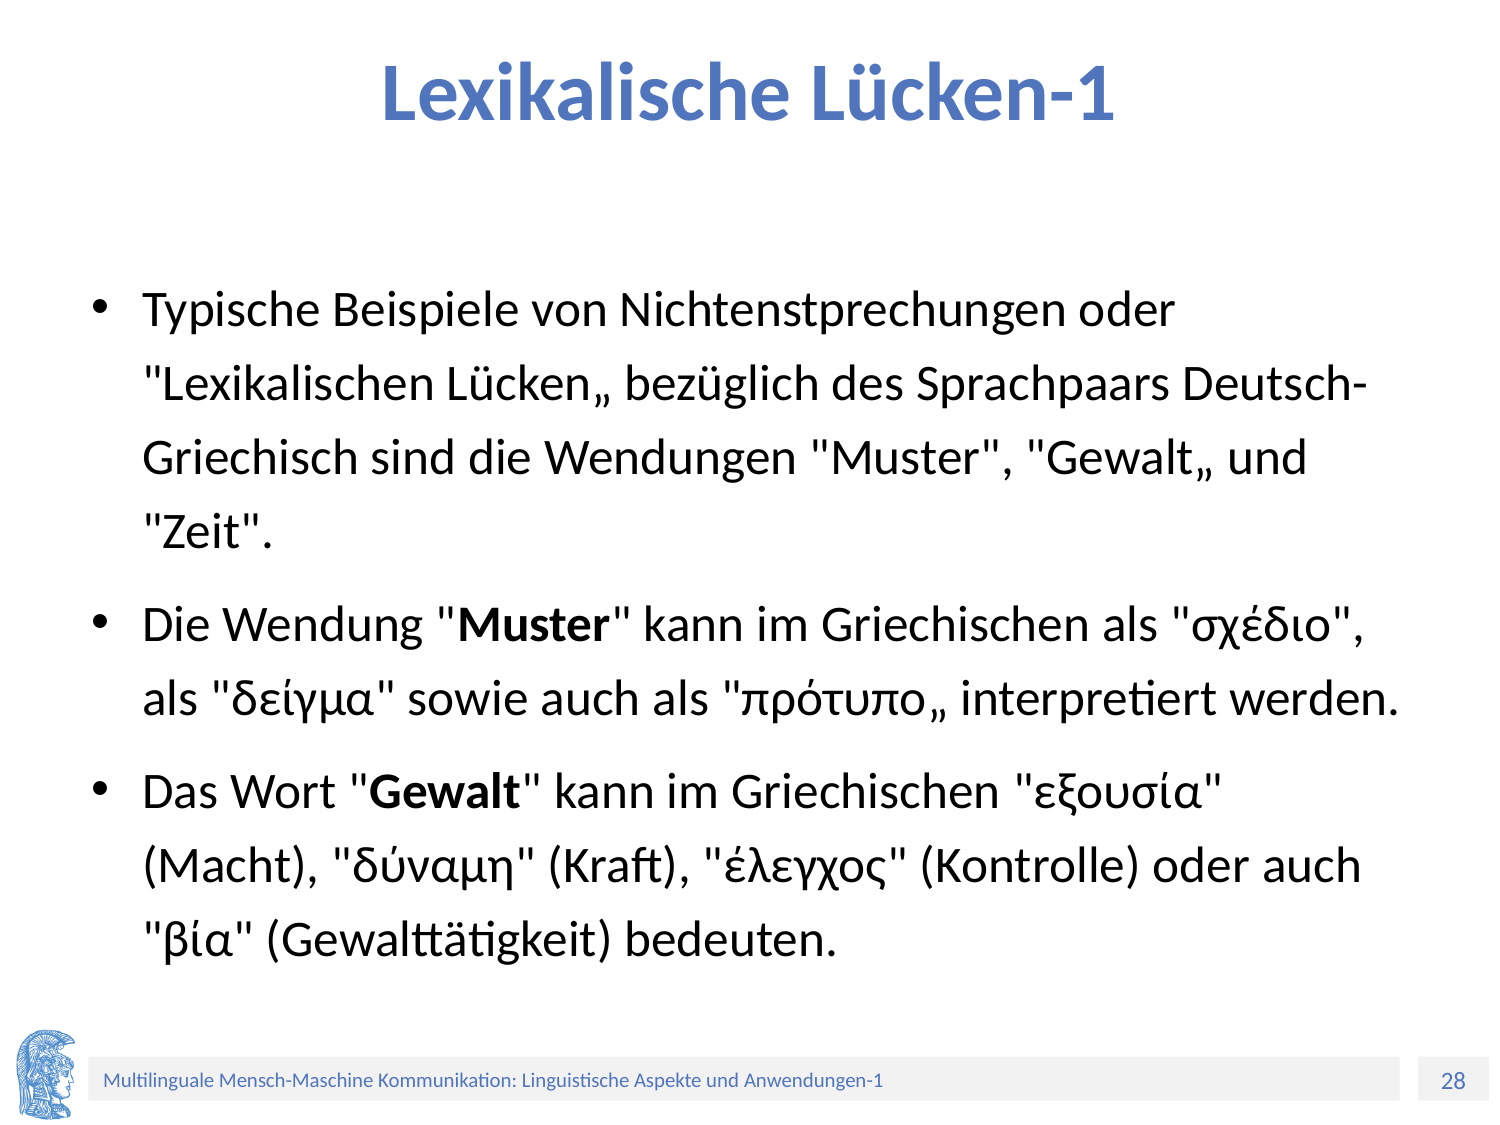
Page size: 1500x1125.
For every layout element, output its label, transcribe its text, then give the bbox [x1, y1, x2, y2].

picture [9, 1026, 81, 1120]
list Typische Beispiele von Nichtenstprechungen oder "Lexikalischen Lücken„ bezüglich des Sprachpaars Deutsch-Griechisch sind die Wendungen "Muster", "Gewalt„ und "Zeit". Die Wendung "Muster" kann im Griechischen als "σχέδιο", als "δείγμα" sowie auch als "πρότυπο„ interpretiert werden. Das Wort "Gewalt" kann im Griechischen "εξουσία" (Macht), "δύναμη" (Kraft), "έλεγχος" (Kontrolle) oder auch "βία" (Gewalttätigkeit) bedeuten. [76, 255, 1427, 998]
title Lexikalische Lücken-1 [75, 12, 1425, 163]
